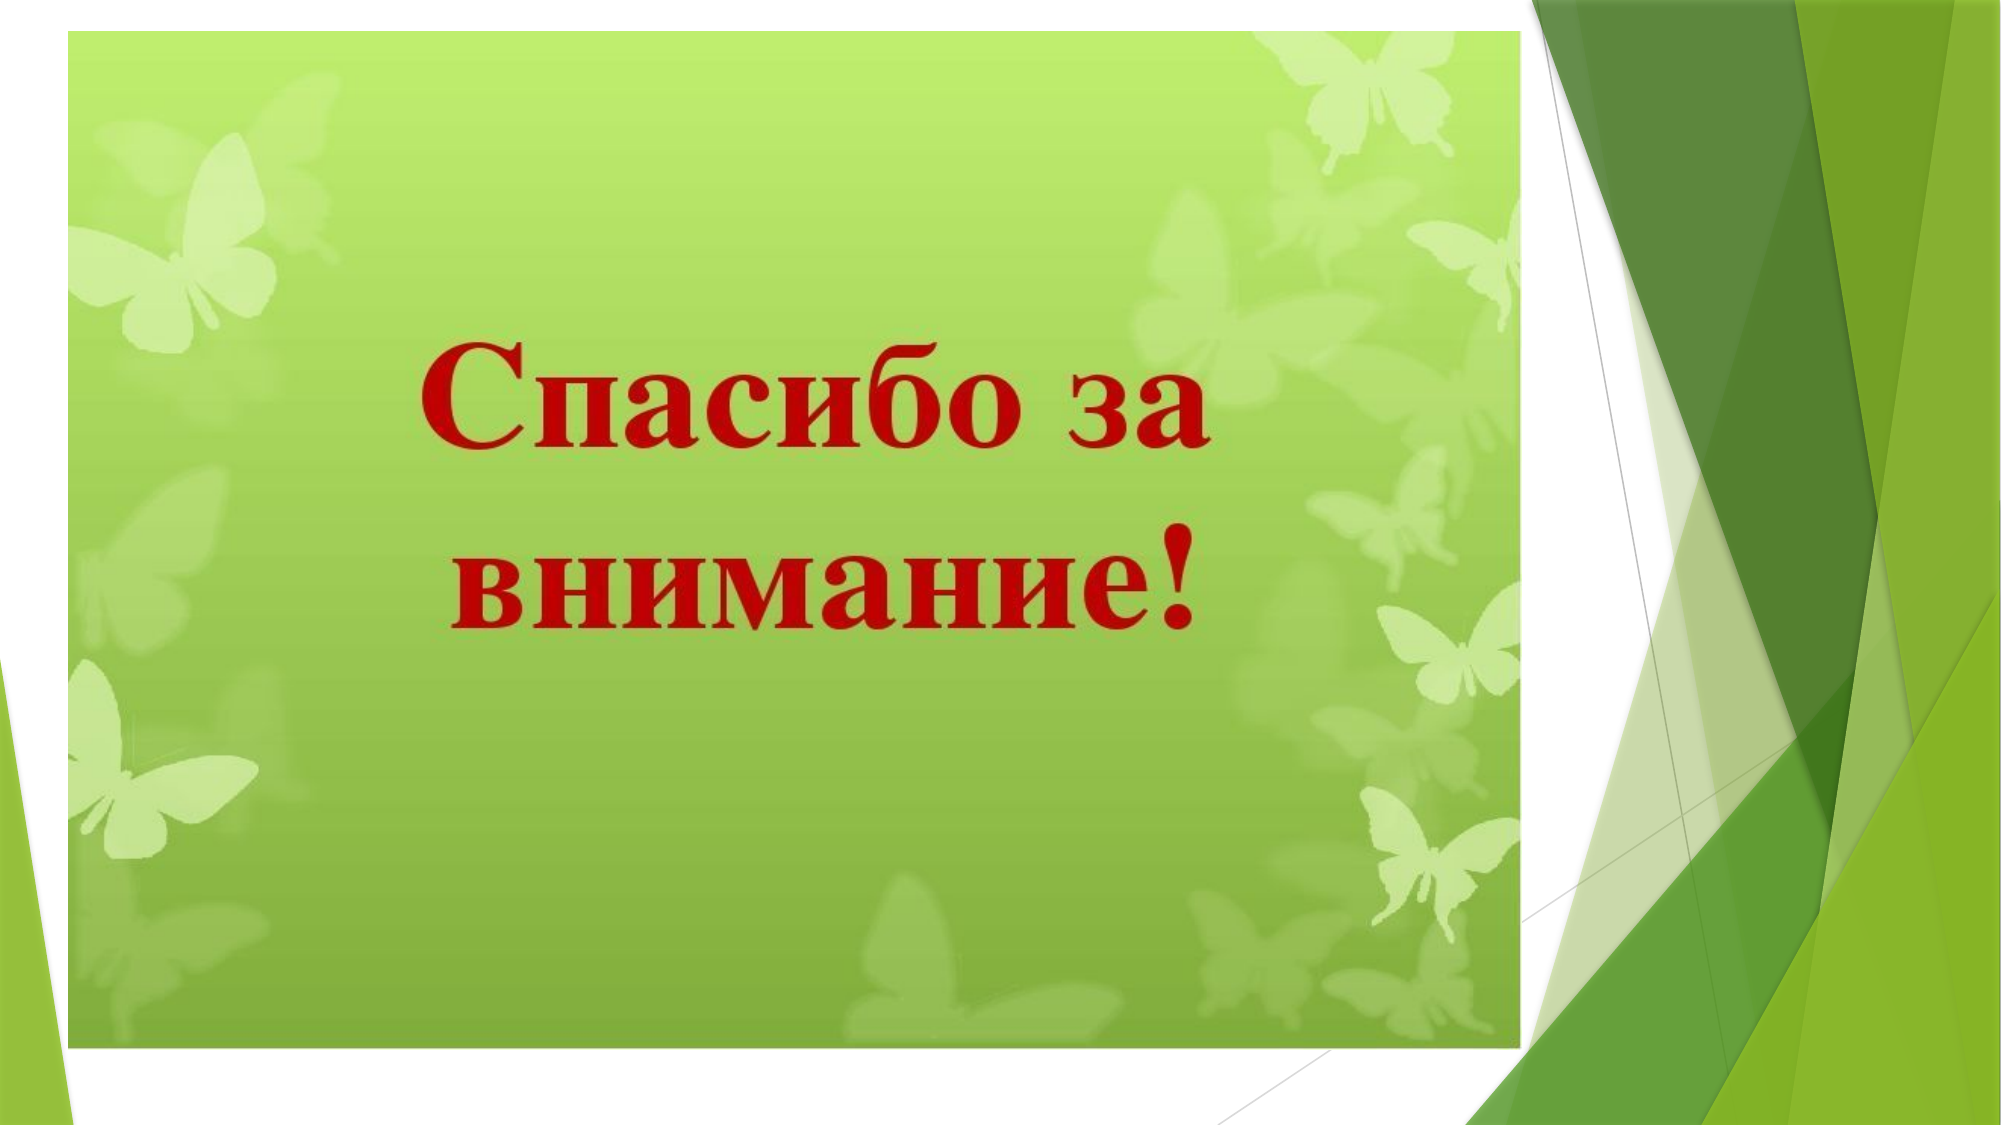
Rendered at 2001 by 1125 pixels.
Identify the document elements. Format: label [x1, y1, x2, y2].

list [67, 30, 1522, 1051]
